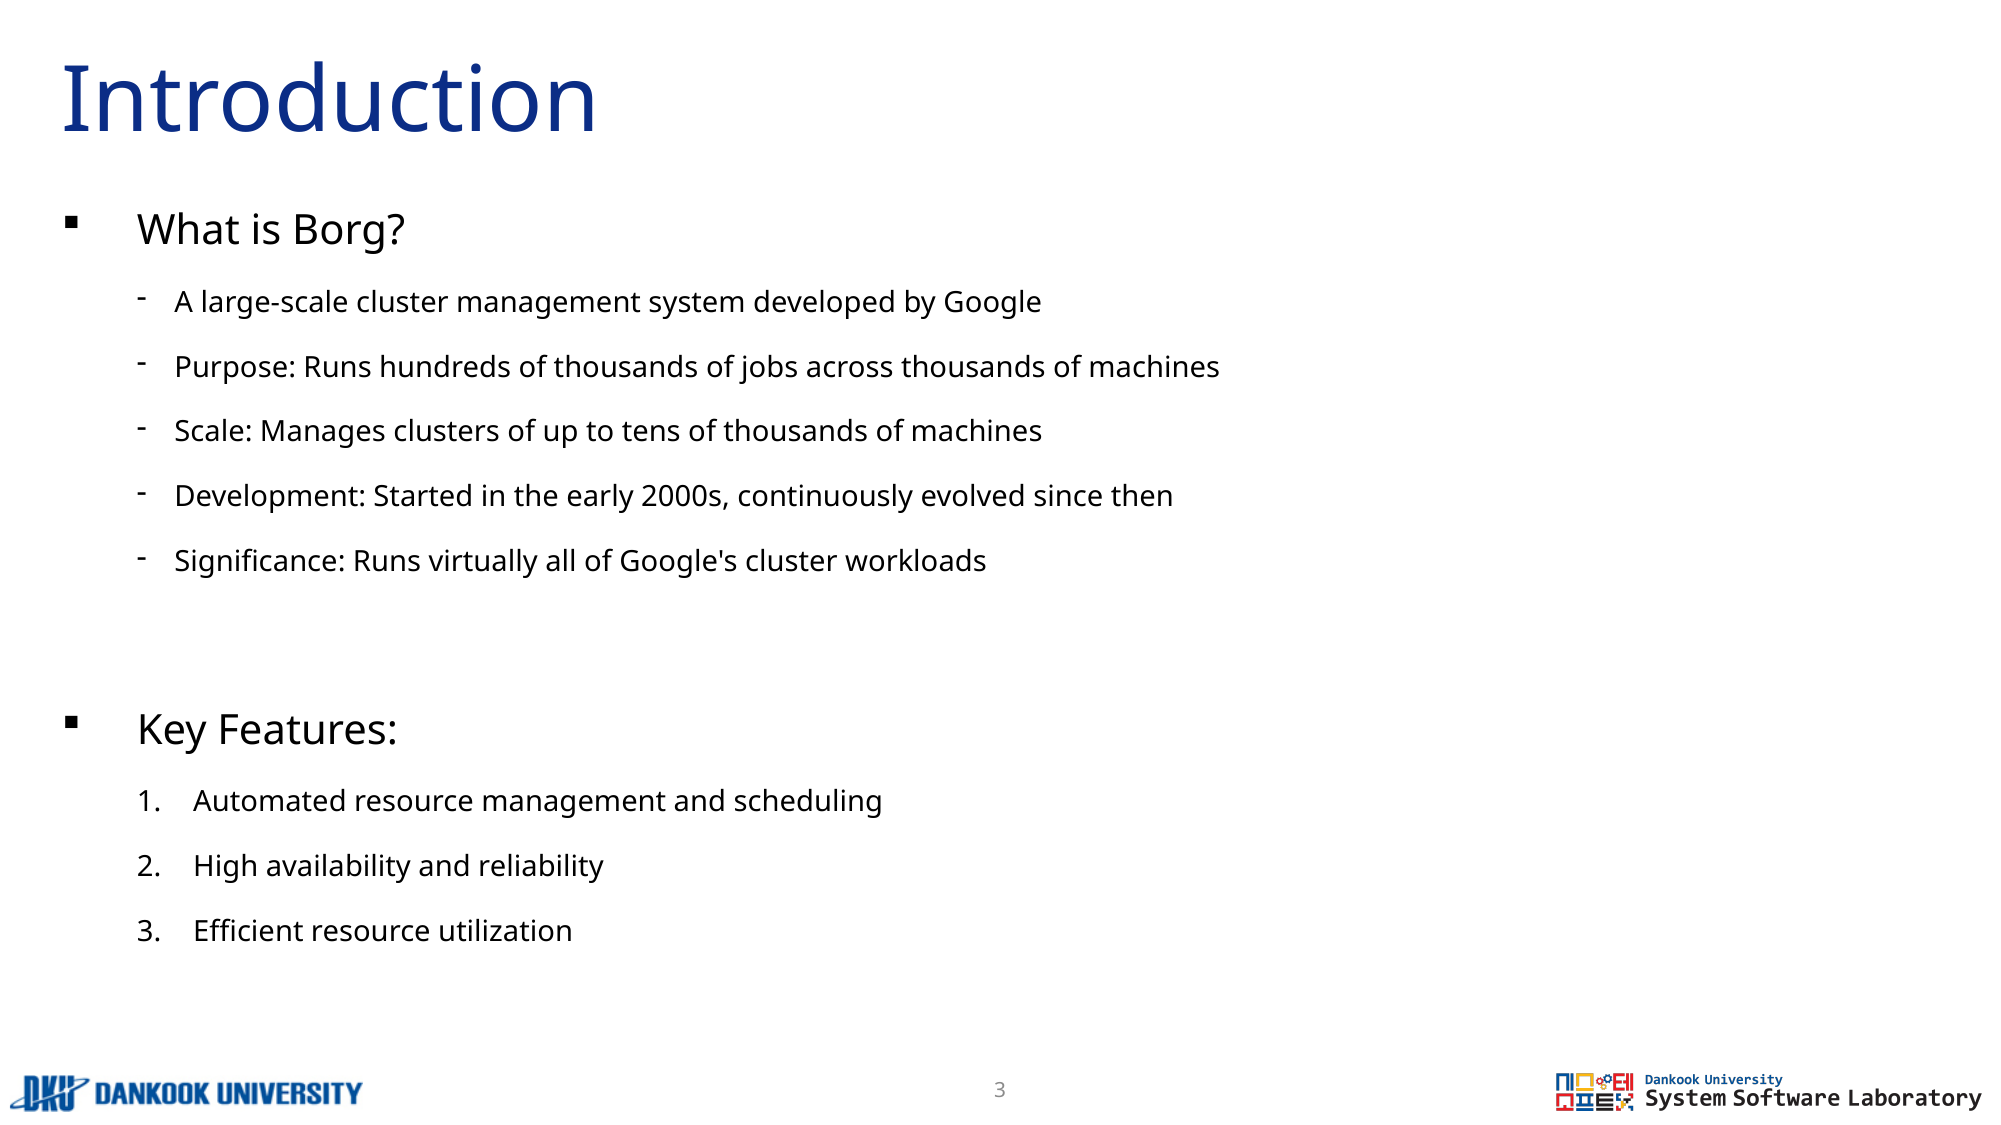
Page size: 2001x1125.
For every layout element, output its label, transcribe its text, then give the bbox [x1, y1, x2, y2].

picture [9, 1075, 363, 1112]
picture [1548, 1064, 2001, 1125]
title Introduction [46, 34, 1938, 170]
slide_number 3 [774, 1067, 1225, 1116]
text_box What is Borg? A large-scale cluster management system developed by Google Purpose: Runs hundreds of thousands of jobs across thousands of machines Scale: Manages clusters of up to tens of thousands of machines Development: Started in the early 2000s, continuously evolved since then Significance: Runs virtually all of Google's cluster workloads Key Features: Automated resource management and scheduling High availability and reliability Efficient resource utilization [46, 170, 1938, 1050]
